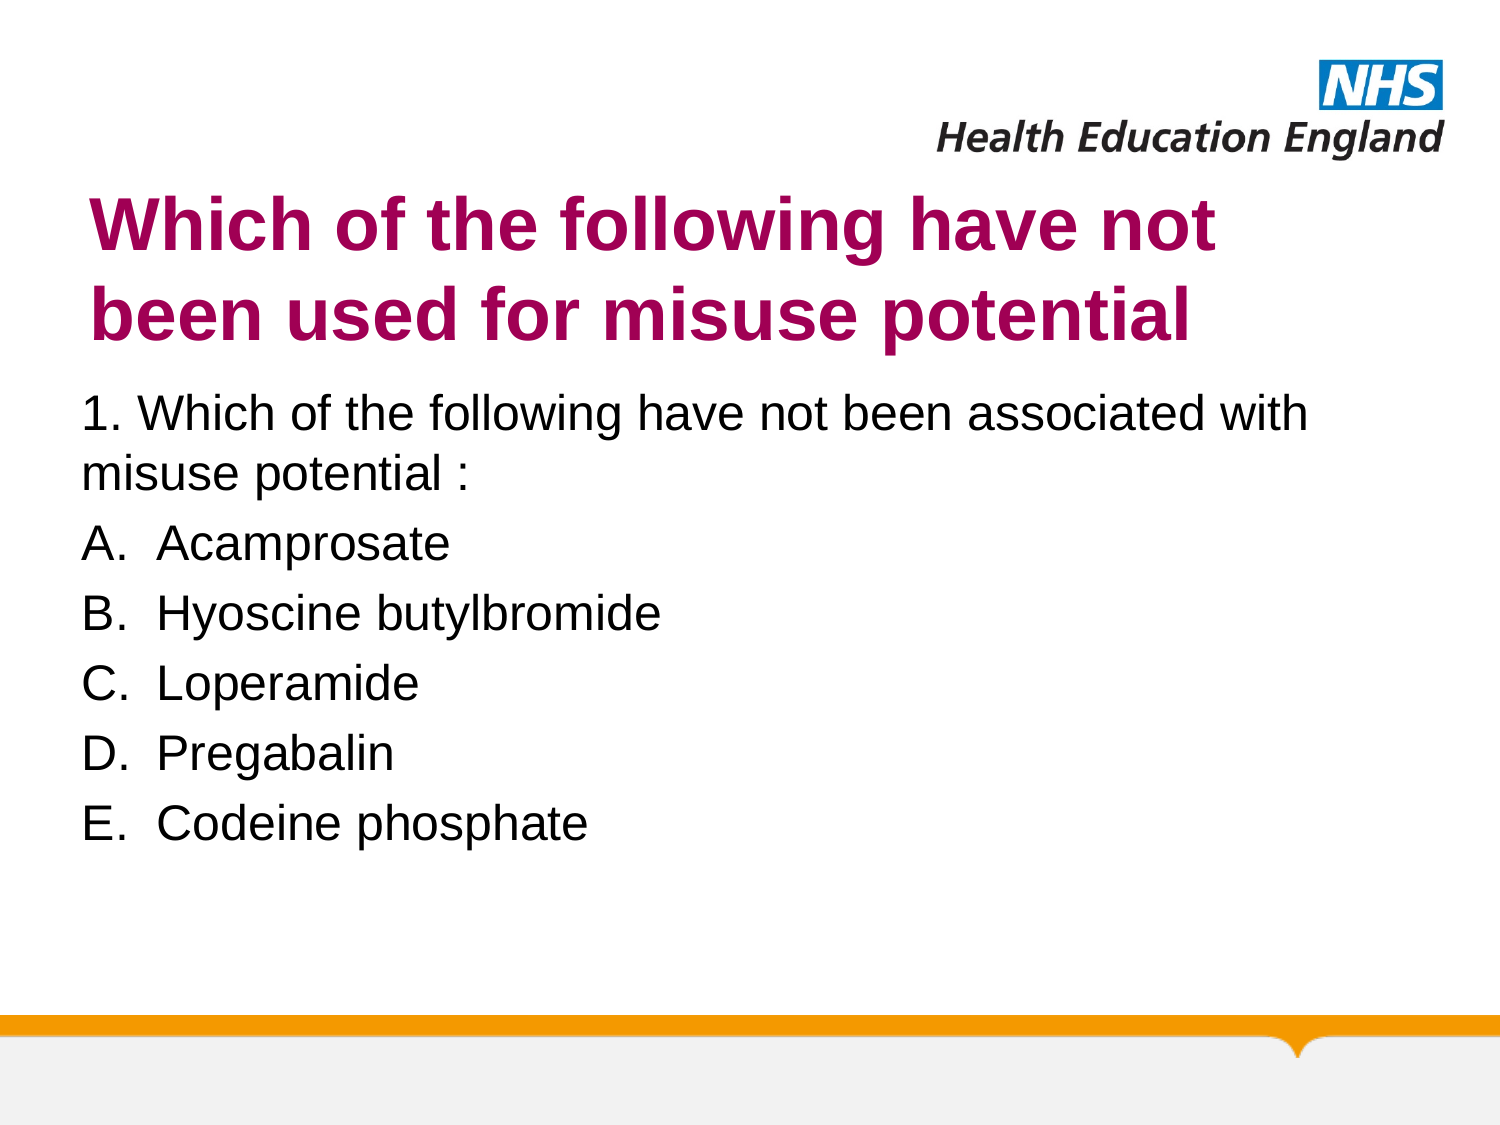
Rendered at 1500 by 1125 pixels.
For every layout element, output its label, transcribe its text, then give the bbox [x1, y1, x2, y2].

title Which of the following have not been used for misuse potential [75, 168, 1350, 280]
picture [936, 59, 1445, 161]
list 1. Which of the following have not been associated with misuse potential : Acamprosate Hyoscine butylbromide Loperamide Pregabalin Codeine phosphate [67, 373, 1354, 984]
